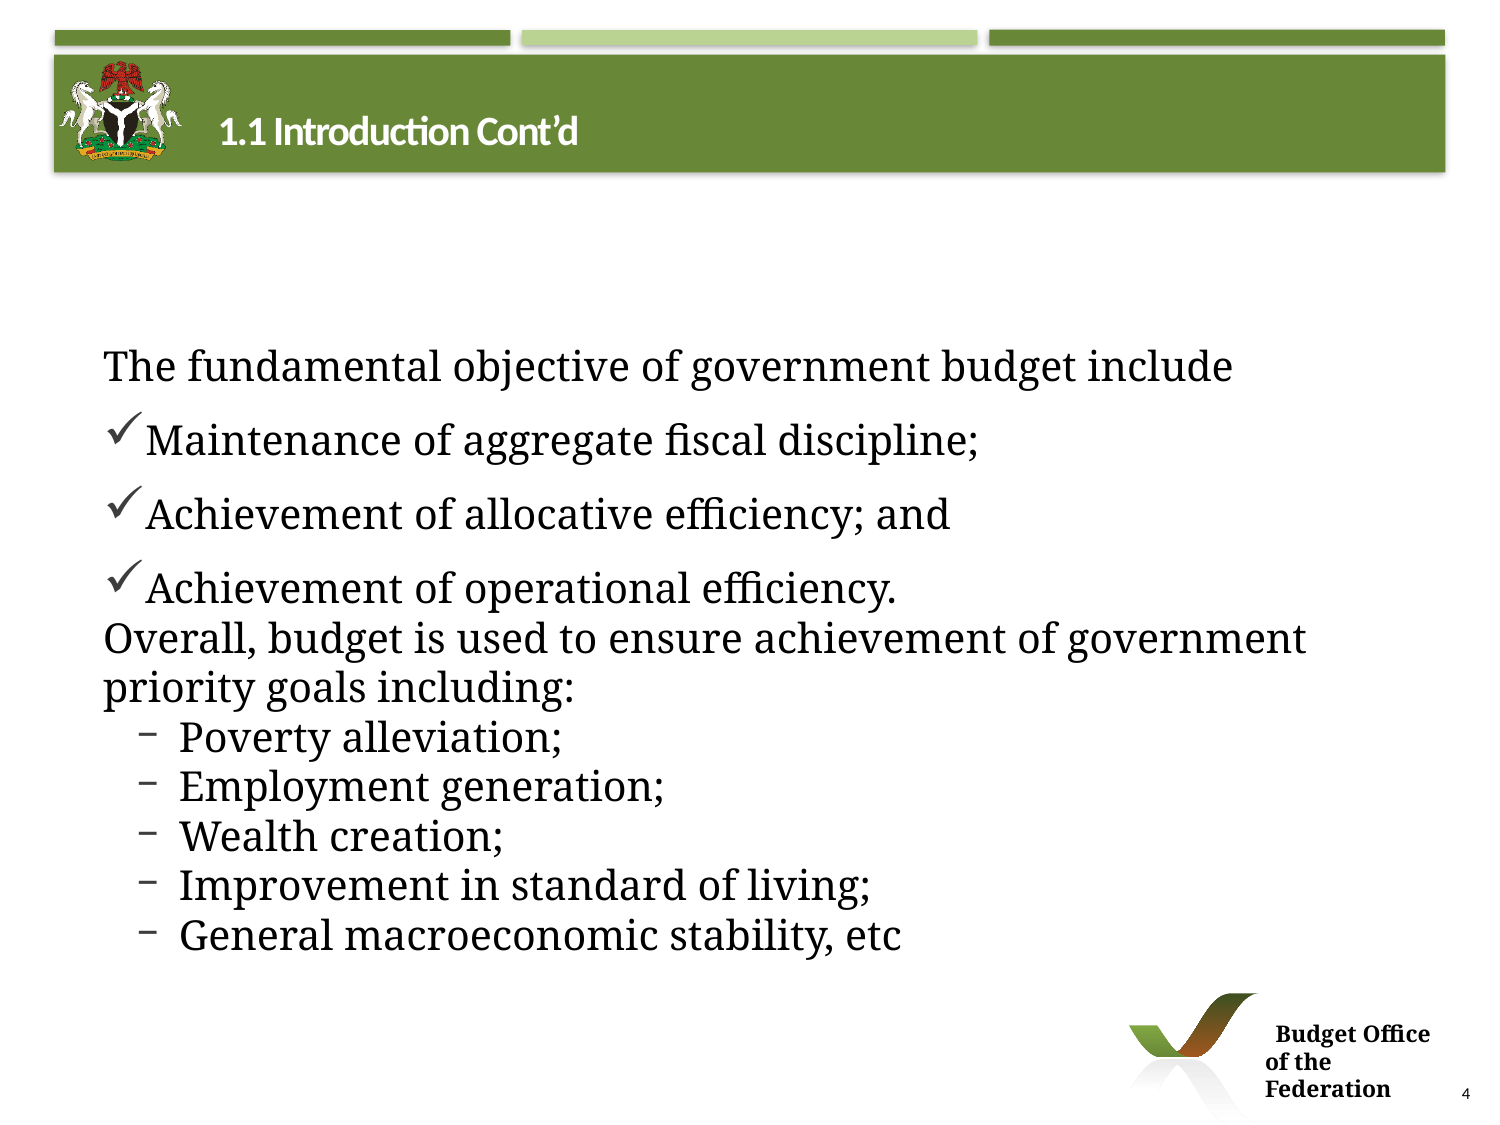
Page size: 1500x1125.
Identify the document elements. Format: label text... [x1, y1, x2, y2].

list The fundamental objective of government budget include Maintenance of aggregate fiscal discipline; Achievement of allocative efficiency; and Achievement of operational efficiency. Overall, budget is used to ensure achievement of government priority goals including: Poverty alleviation; Employment generation; Wealth creation; Improvement in standard of living; General macroeconomic stability, etc [102, 314, 1398, 966]
picture [59, 61, 182, 161]
title 1.1 Introduction Cont’d [206, 80, 1500, 185]
text_box Budget Office of the Federation [1264, 1013, 1455, 1084]
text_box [1128, 993, 1260, 1124]
